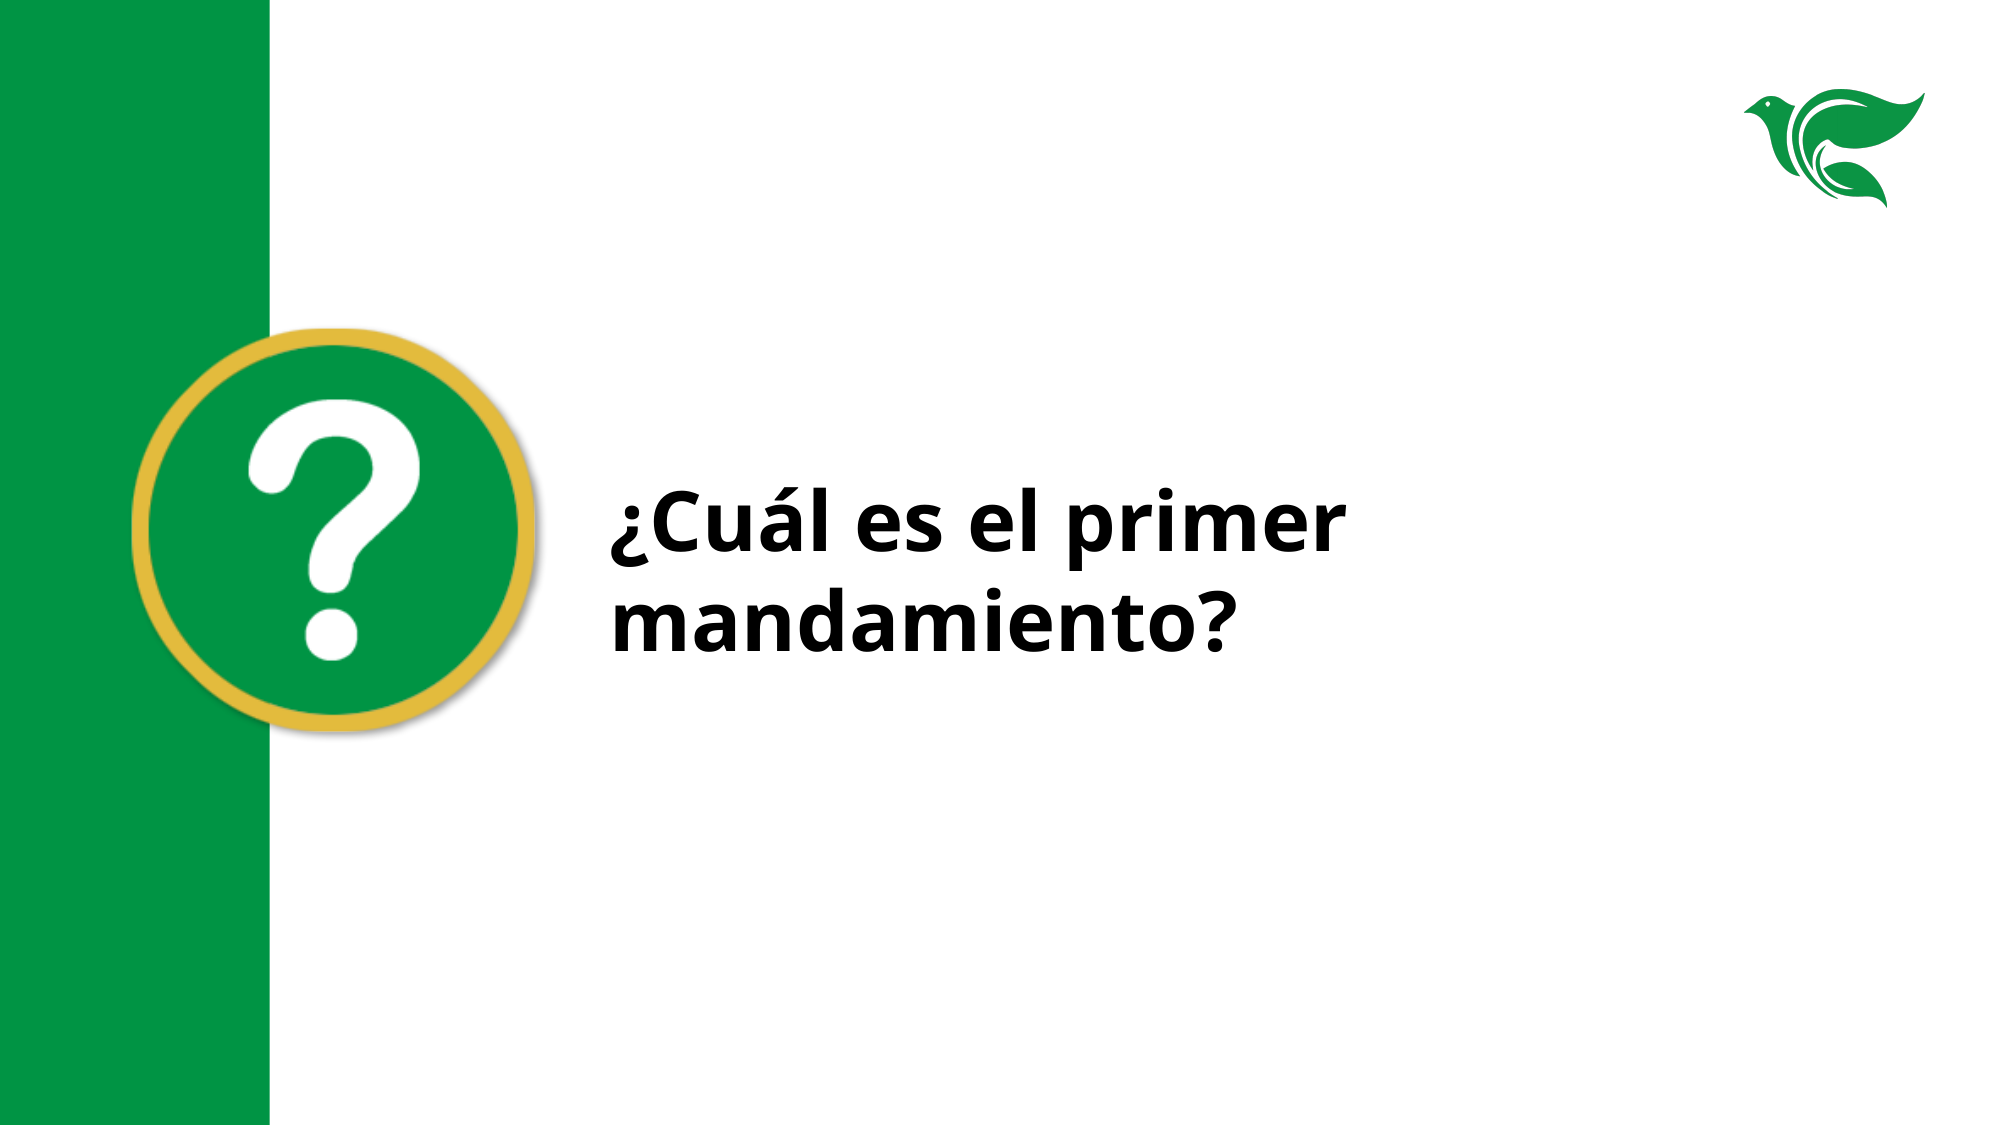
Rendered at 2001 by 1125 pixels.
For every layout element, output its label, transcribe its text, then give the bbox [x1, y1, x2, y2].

picture [1722, 47, 1953, 240]
text_box ¿Cuál es el primer mandamiento? [595, 460, 1922, 676]
picture [77, 254, 592, 783]
text_box [0, 0, 270, 1125]
